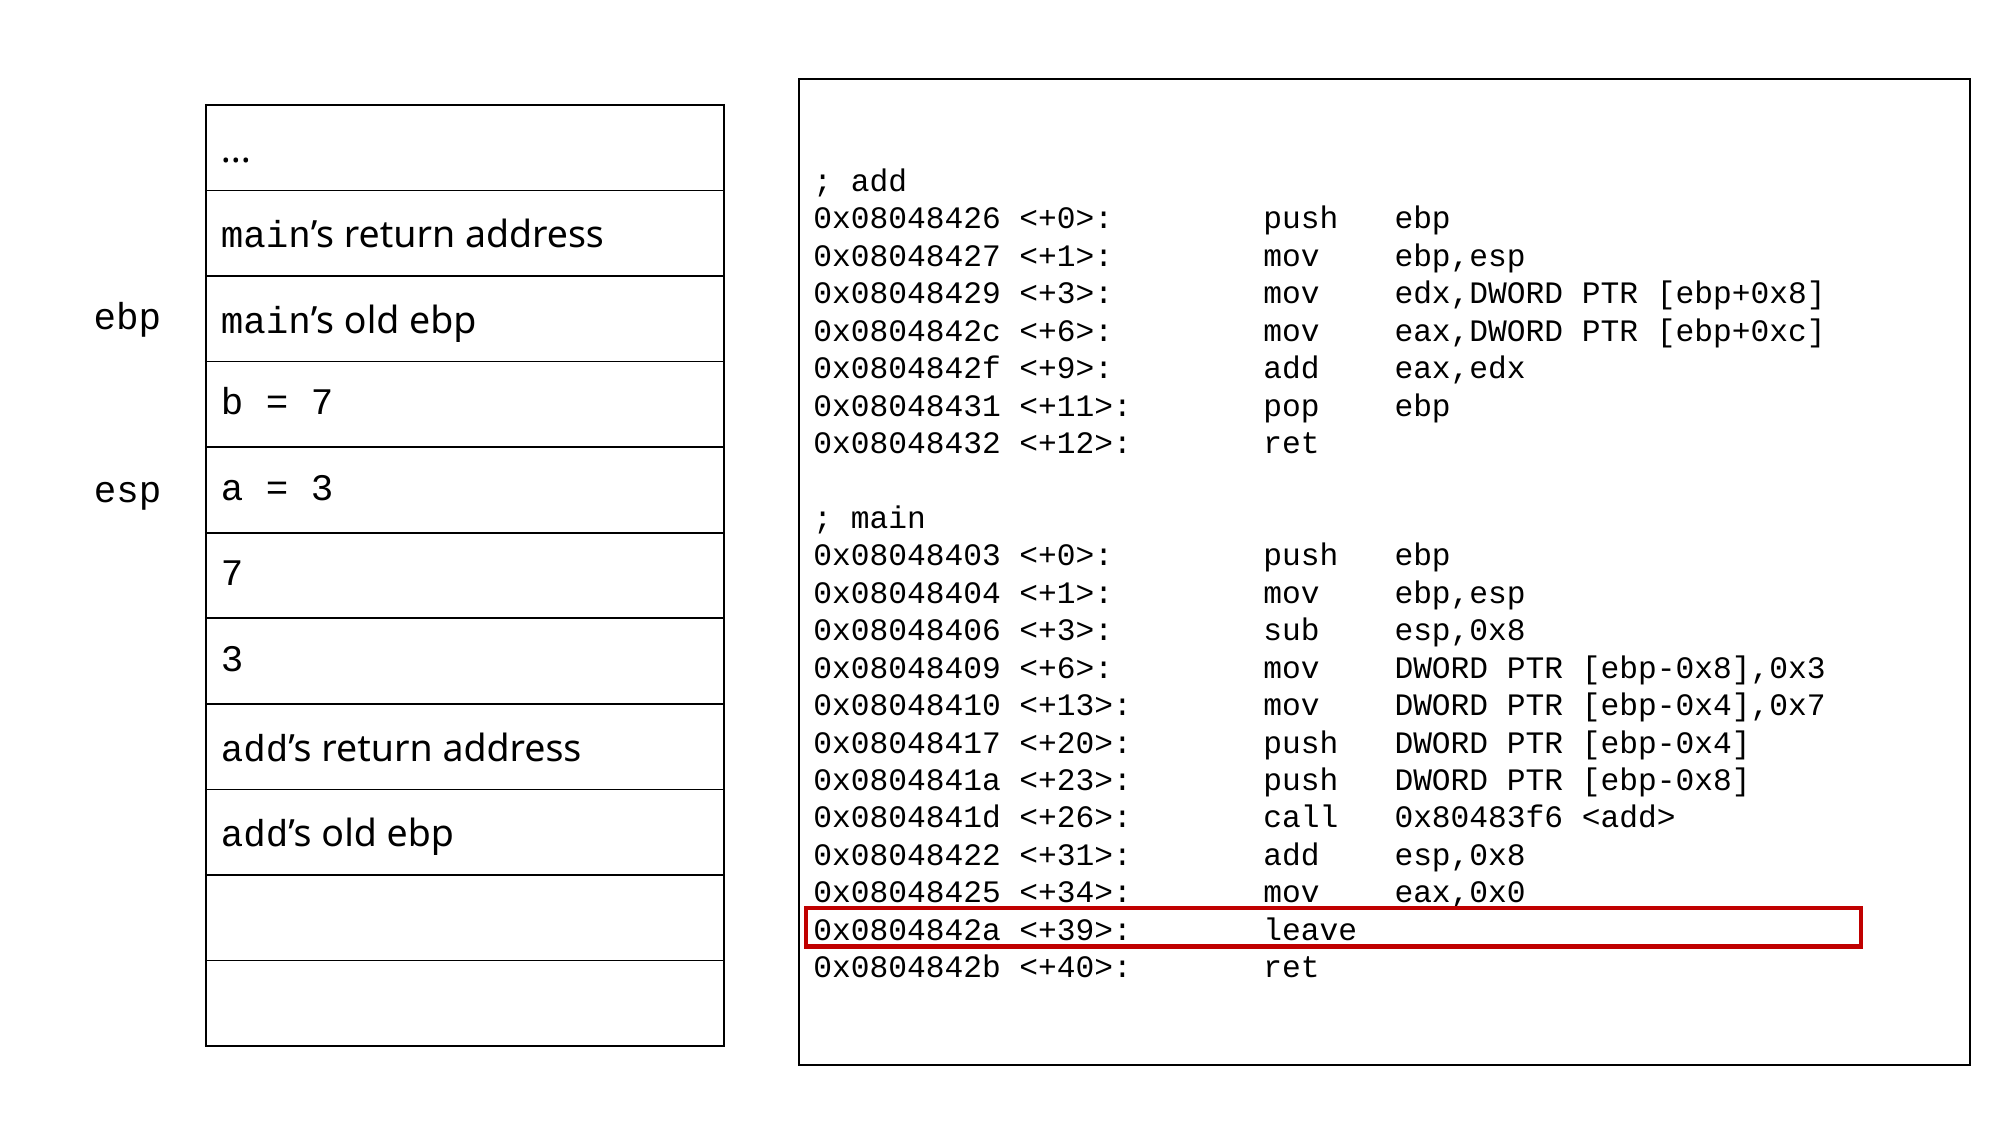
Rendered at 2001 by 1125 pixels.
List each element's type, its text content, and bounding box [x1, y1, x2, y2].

table_cell a = 3 [207, 448, 723, 532]
table_cell 3 [207, 619, 723, 703]
table_cell add’s old ebp [207, 790, 723, 874]
table_cell add’s return address [207, 705, 723, 789]
text_box ; add 0x08048426 <+0>: push ebp 0x08048427 <+1>: mov ebp,esp 0x08048429 <+3>: mov edx,DWORD PTR [ebp+0x8] 0x0804842c <+6>: mov eax,DWORD PTR [ebp+0xc] 0x0804842f <+9>: add eax,edx 0x08048431 <+11>: pop ebp 0x08048432 <+12>: ret ; main 0x08048403 <+0>: push ebp 0x08048404 <+1>: mov ebp,esp 0x08048406 <+3>: sub esp,0x8 0x08048409 <+6>: mov DWORD PTR [ebp-0x8],0x3 0x08048410 <+13>: mov DWORD PTR [ebp-0x4],0x7 0x08048417 <+20>: push DWORD PTR [ebp-0x4] 0x0804841a <+23>: push DWORD PTR [ebp-0x8] 0x0804841d <+26>: call 0x80483f6 <add> 0x08048422 <+31>: add esp,0x8 0x08048425 <+34>: mov eax,0x0 0x0804842a <+39>: leave 0x0804842b <+40>: ret [798, 78, 1971, 1066]
text_box esp [68, 457, 187, 517]
table_header ... [207, 106, 723, 190]
table_cell [207, 961, 723, 1045]
table_cell main’s old ebp [207, 277, 723, 361]
text_box [805, 907, 1862, 948]
table_cell 7 [207, 534, 723, 617]
table_cell main’s return address [207, 191, 723, 275]
table_cell b = 7 [207, 362, 723, 446]
text_box ebp [67, 284, 187, 345]
table_cell [207, 876, 723, 960]
